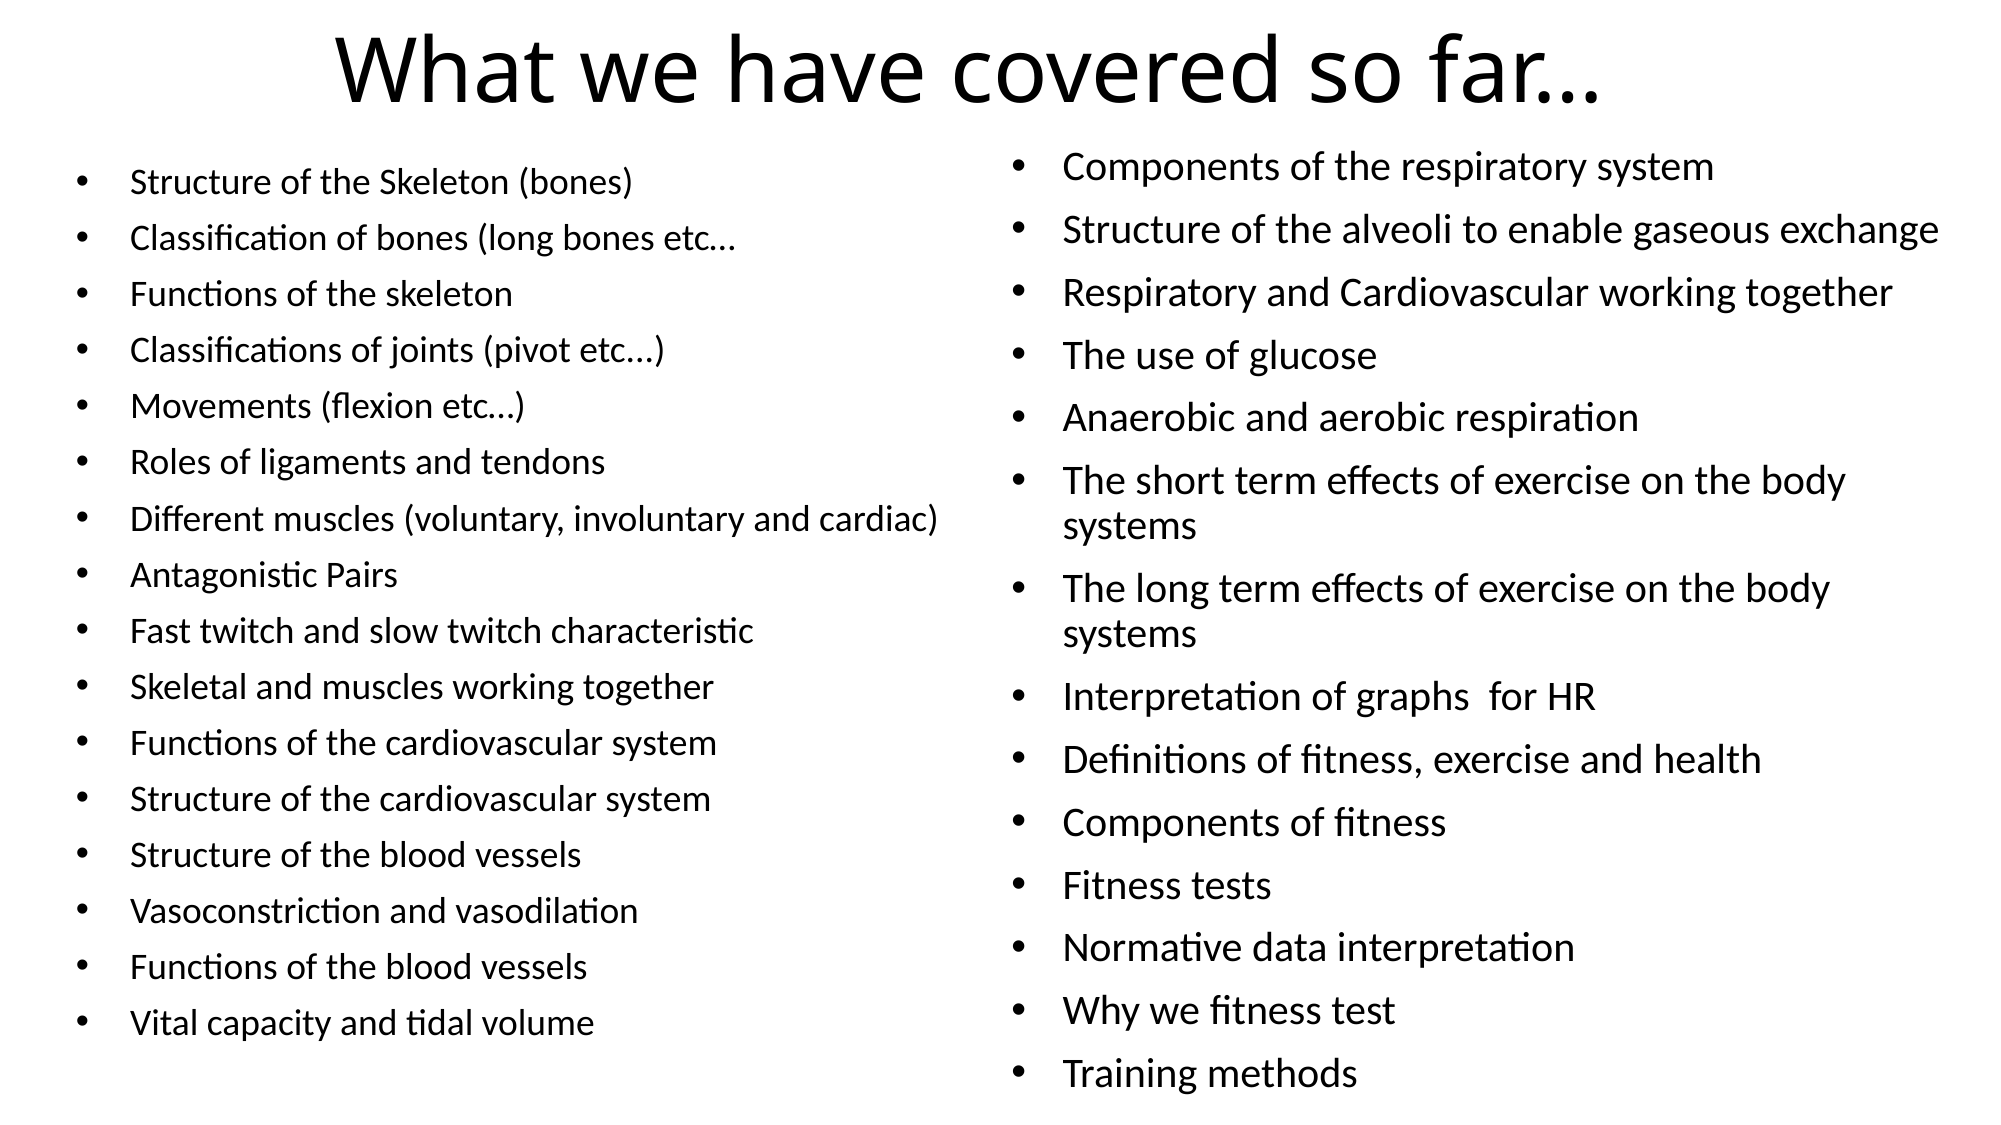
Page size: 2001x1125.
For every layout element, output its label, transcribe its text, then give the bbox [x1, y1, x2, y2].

text_box Components of the respiratory system Structure of the alveoli to enable gaseous exchange Respiratory and Cardiovascular working together The use of glucose Anaerobic and aerobic respiration The short term effects of exercise on the body systems The long term effects of exercise on the body systems Interpretation of graphs for HR Definitions of fitness, exercise and health Components of fitness Fitness tests Normative data interpretation Why we fitness test Training methods [996, 137, 1972, 1125]
title What we have covered so far… [237, 15, 1701, 130]
subtitle Structure of the Skeleton (bones) Classification of bones (long bones etc… Functions of the skeleton Classifications of joints (pivot etc...) Movements (flexion etc…) Roles of ligaments and tendons Different muscles (voluntary, involuntary and cardiac) Antagonistic Pairs Fast twitch and slow twitch characteristic Skeletal and muscles working together Functions of the cardiovascular system Structure of the cardiovascular system Structure of the blood vessels Vasoconstriction and vasodilation Functions of the blood vessels Vital capacity and tidal volume [60, 154, 970, 1061]
